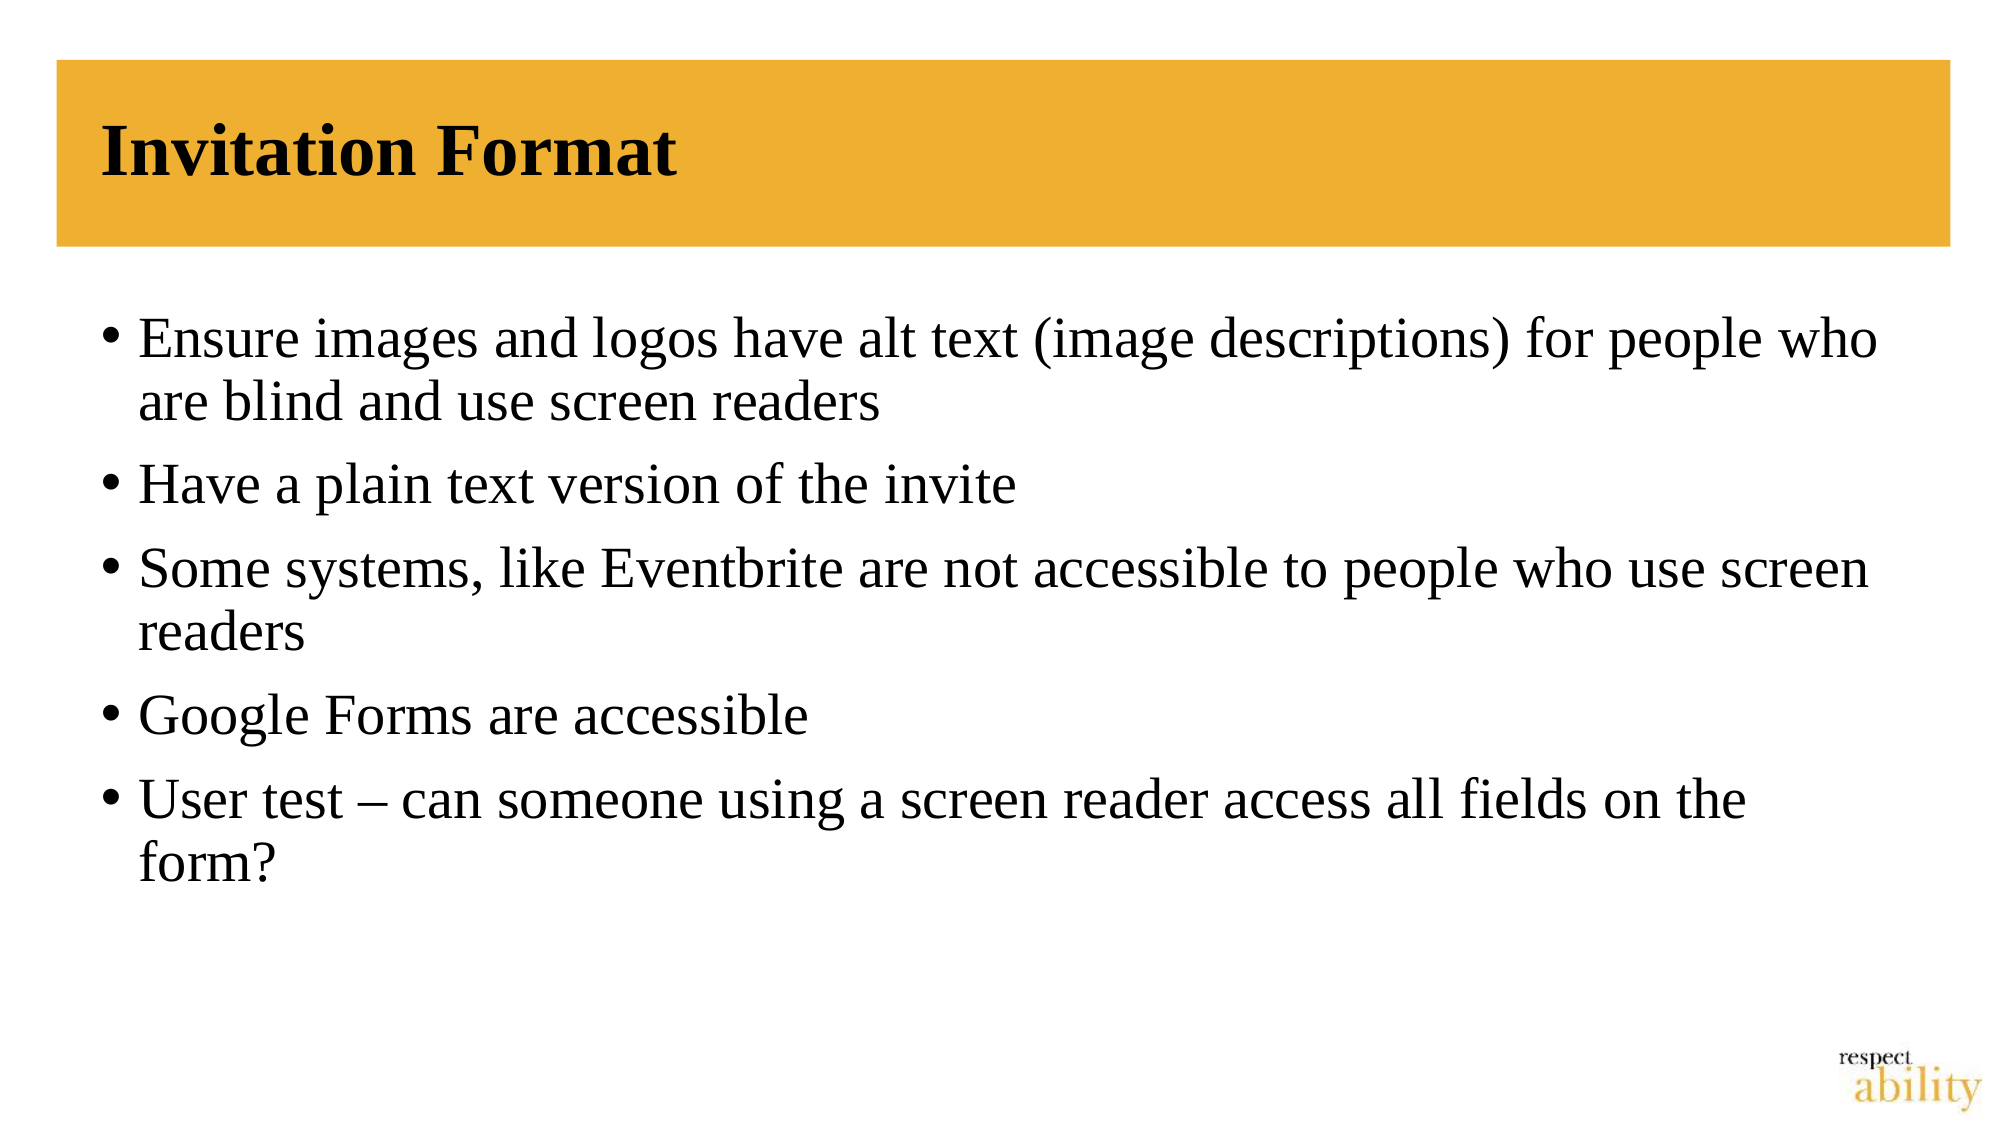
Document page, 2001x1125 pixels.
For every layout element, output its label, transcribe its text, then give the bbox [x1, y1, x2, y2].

title Invitation Format [85, 59, 1811, 247]
picture [1839, 1042, 1982, 1120]
list Ensure images and logos have alt text (image descriptions) for people who are blind and use screen readers Have a plain text version of the invite Some systems, like Eventbrite are not accessible to people who use screen readers Google Forms are accessible User test – can someone using a screen reader access all fields on the form? [85, 299, 1914, 1014]
